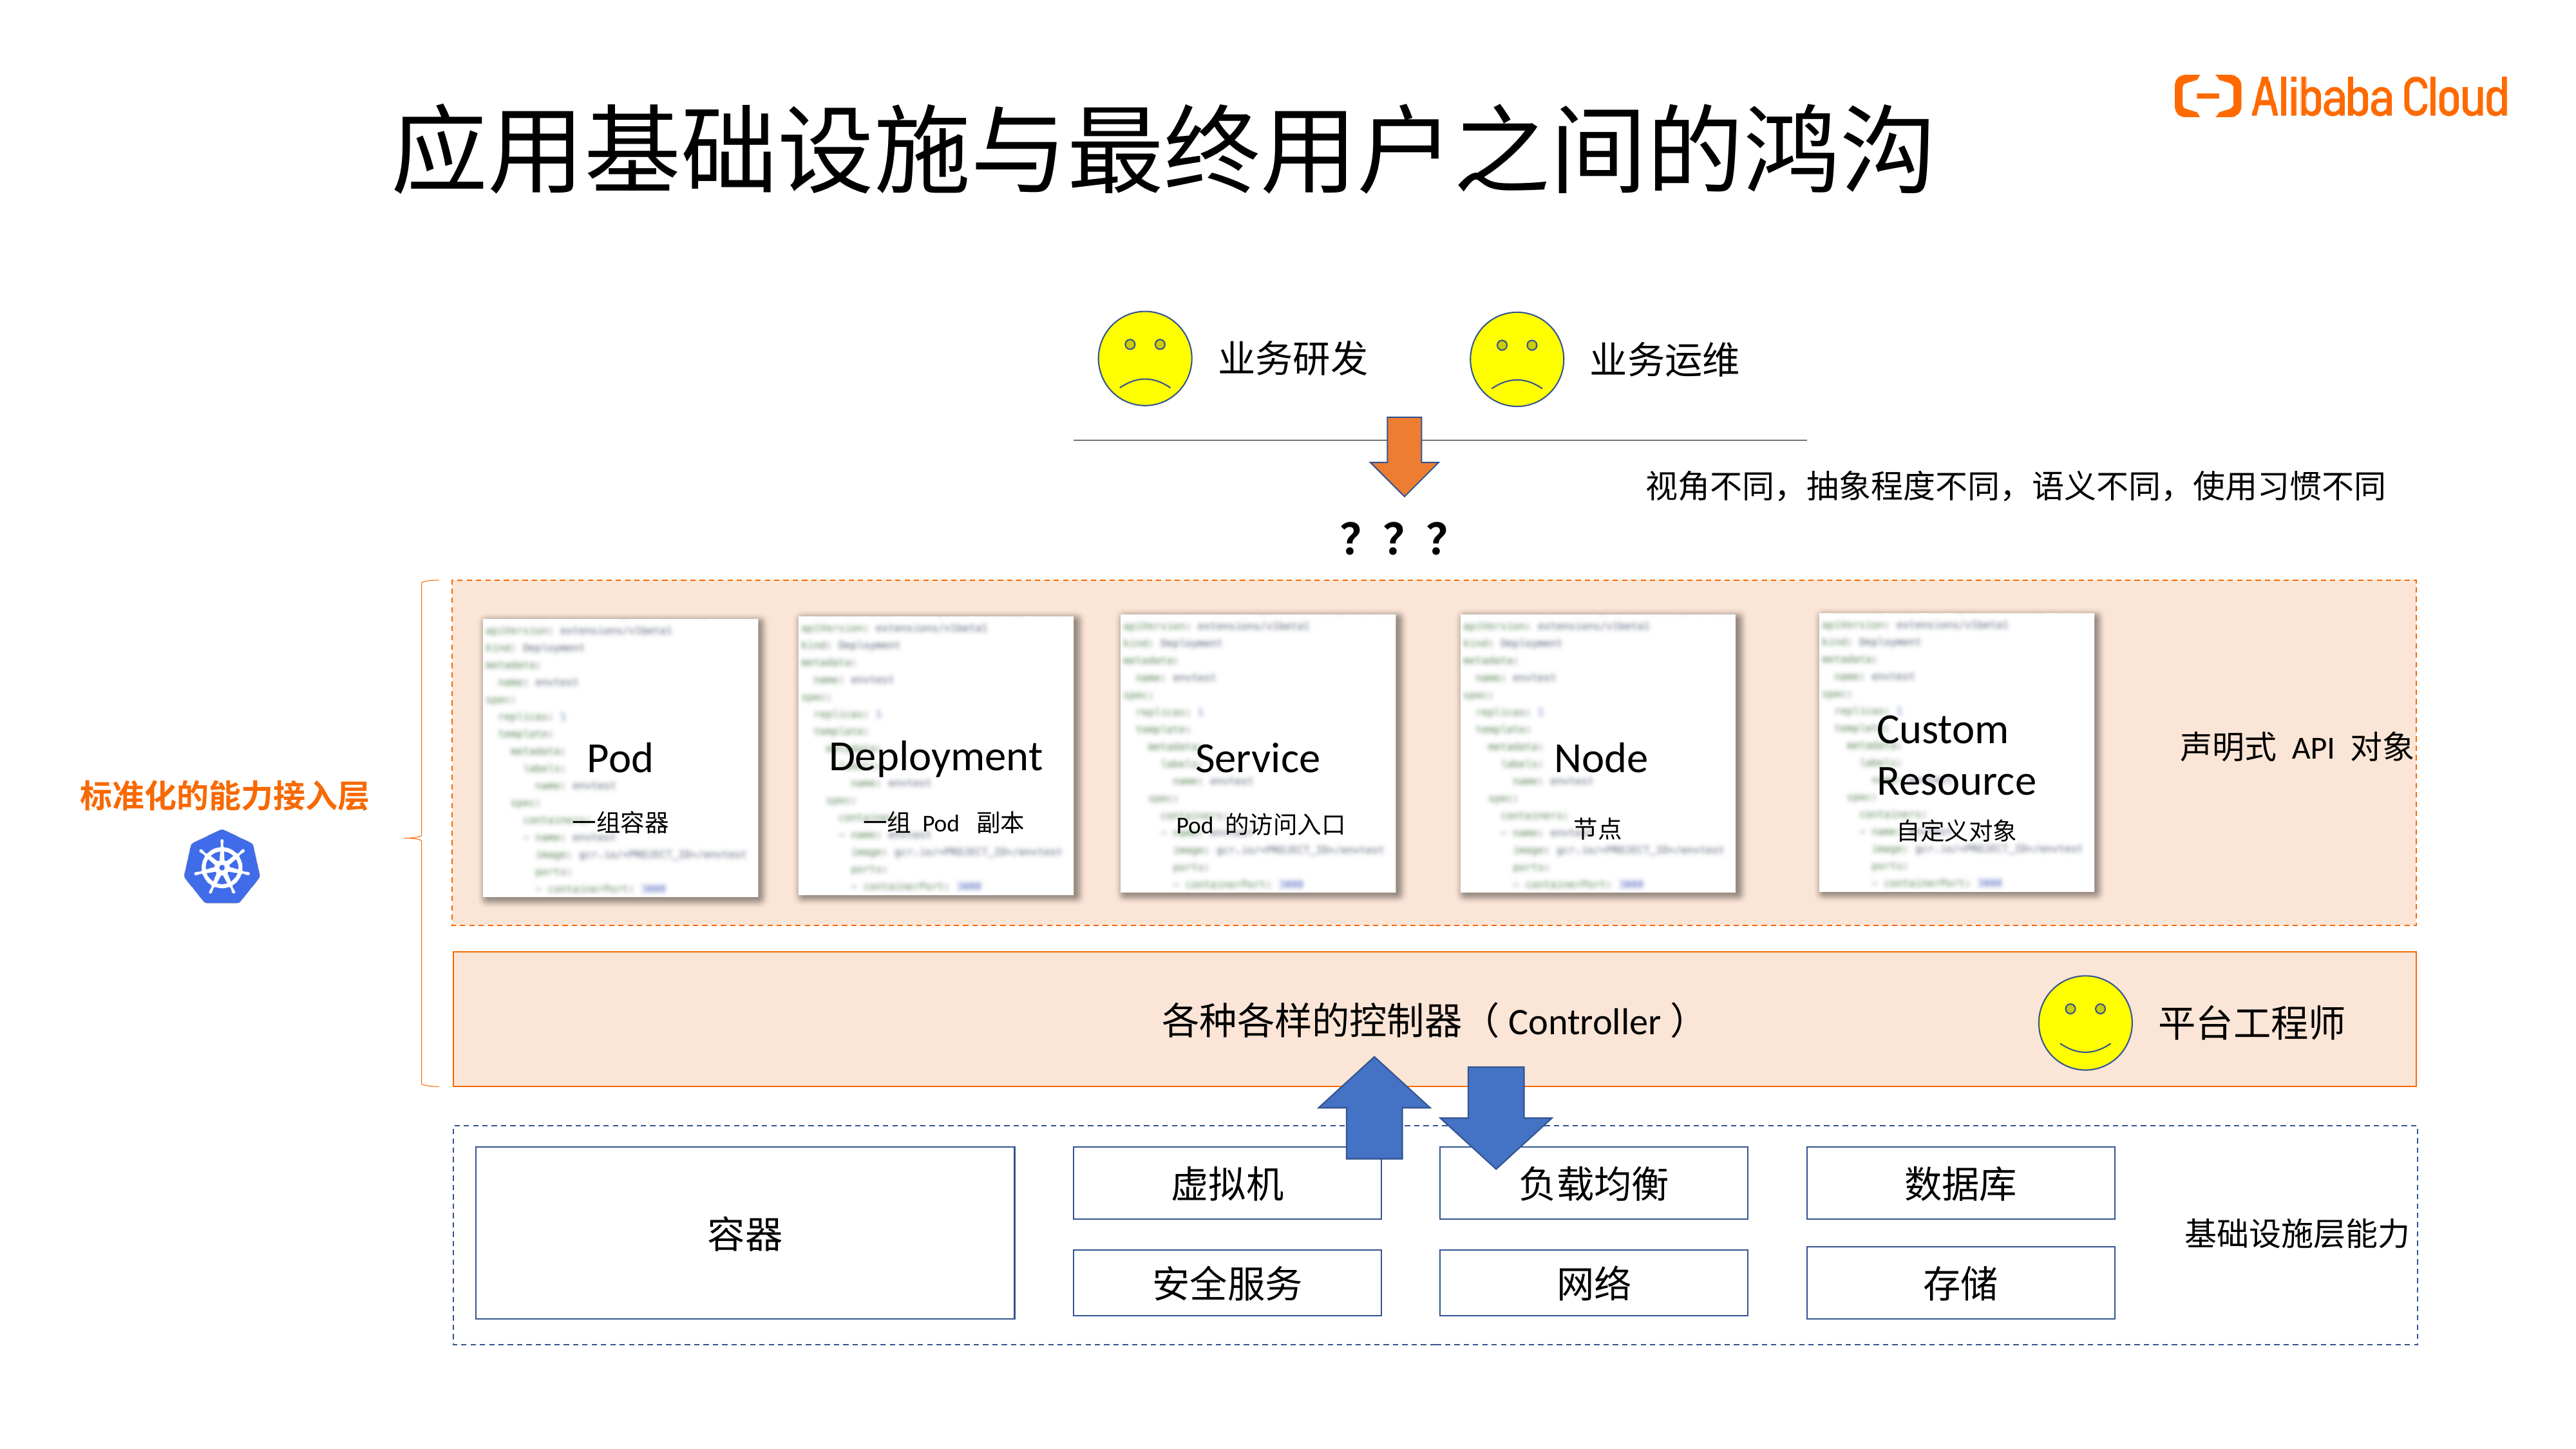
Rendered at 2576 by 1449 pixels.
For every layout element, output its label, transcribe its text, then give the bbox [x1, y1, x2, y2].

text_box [1074, 311, 1807, 569]
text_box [1819, 613, 2095, 892]
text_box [798, 616, 1074, 895]
text_box [404, 580, 439, 1087]
picture [2175, 75, 2507, 117]
text_box 平台工程师 [2148, 994, 2356, 1050]
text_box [483, 619, 759, 897]
picture [183, 828, 261, 904]
text_box [1438, 1066, 1554, 1170]
text_box 视角不同，抽象程度不同，语义不同，使用习惯不同 [1807, 461, 2396, 510]
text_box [1121, 614, 1396, 893]
text_box [451, 580, 2417, 926]
text_box [1316, 1056, 1432, 1160]
text_box 应用基础设施与最终用户之间的鸿沟 [381, 84, 2195, 210]
text_box [2038, 975, 2133, 1071]
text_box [1460, 614, 1736, 893]
text_box 基础设施层能力 [2175, 1208, 2420, 1257]
text_box 标准化的能力接入层 [70, 771, 380, 819]
text_box 各种各样的控制器（Controller） [453, 951, 2417, 1087]
text_box [453, 1125, 2418, 1345]
text_box 声明式 API 对象 [2170, 722, 2424, 771]
